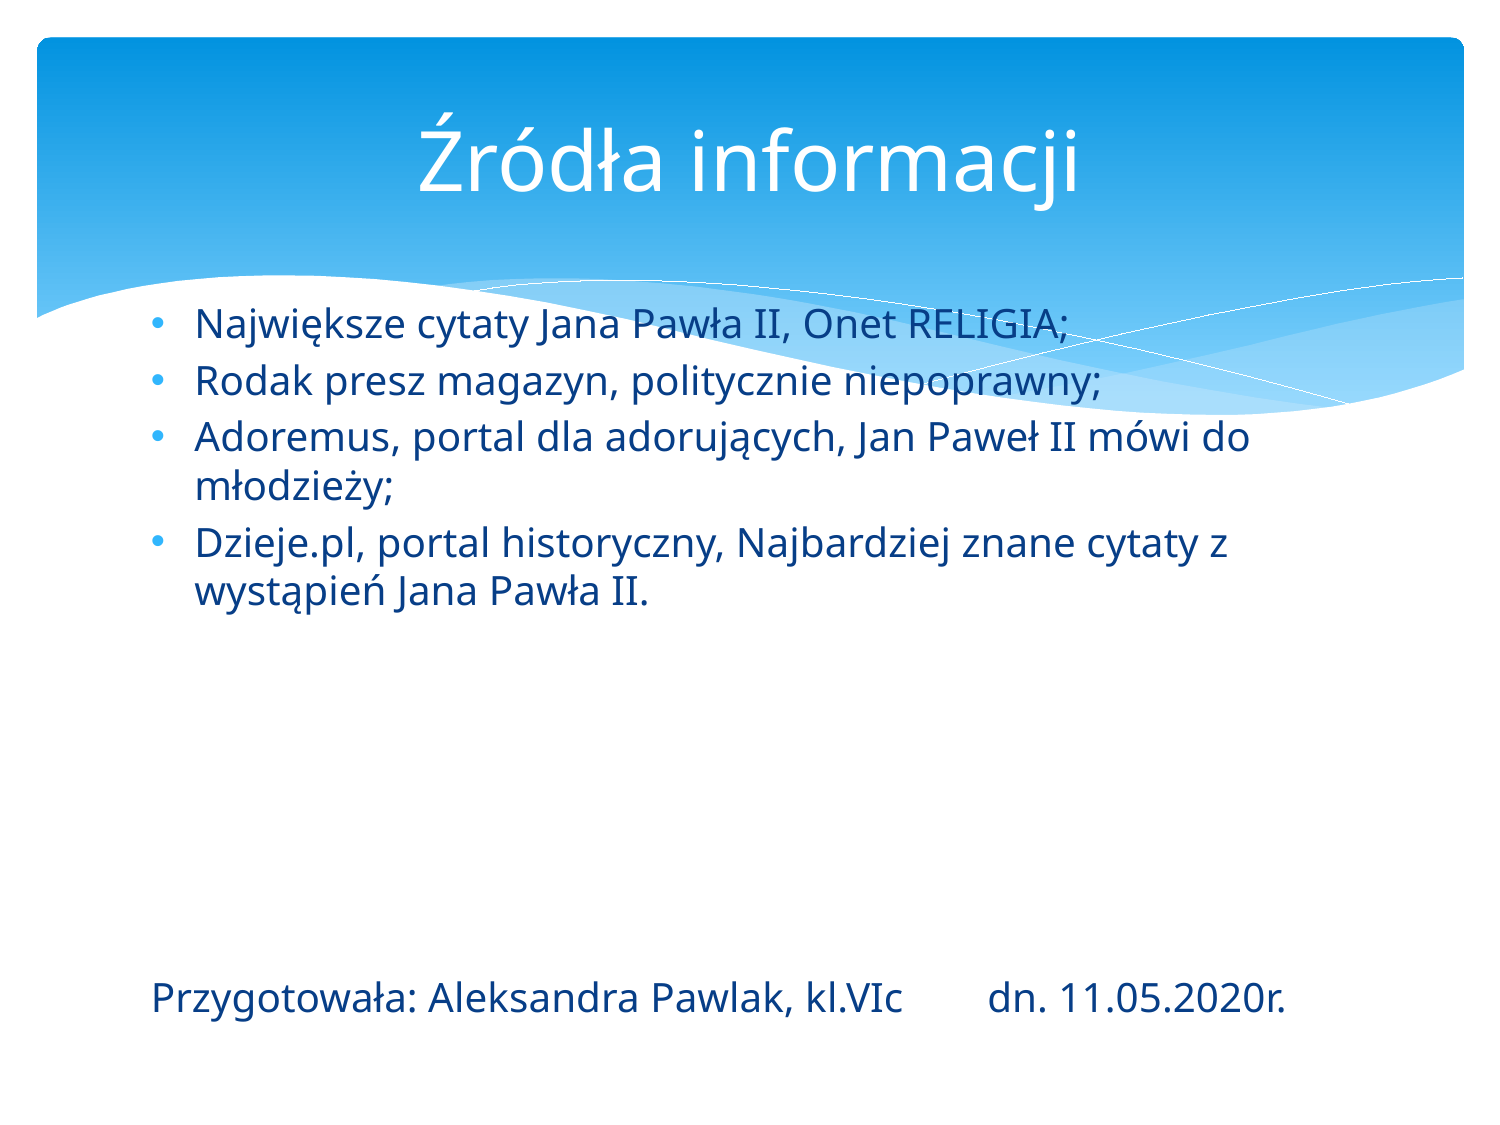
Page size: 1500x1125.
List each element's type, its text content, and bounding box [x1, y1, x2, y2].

title Źródła informacji [75, 55, 1425, 261]
list Największe cytaty Jana Pawła II, Onet RELIGIA; Rodak presz magazyn, politycznie niepoprawny; Adoremus, portal dla adorujących, Jan Paweł II mówi do młodzieży; Dzieje.pl, portal historyczny, Najbardziej znane cytaty z wystąpień Jana Pawła II. Przygotowała: Aleksandra Pawlak, kl.VIc dn. 11.05.2020r. [135, 290, 1352, 1035]
